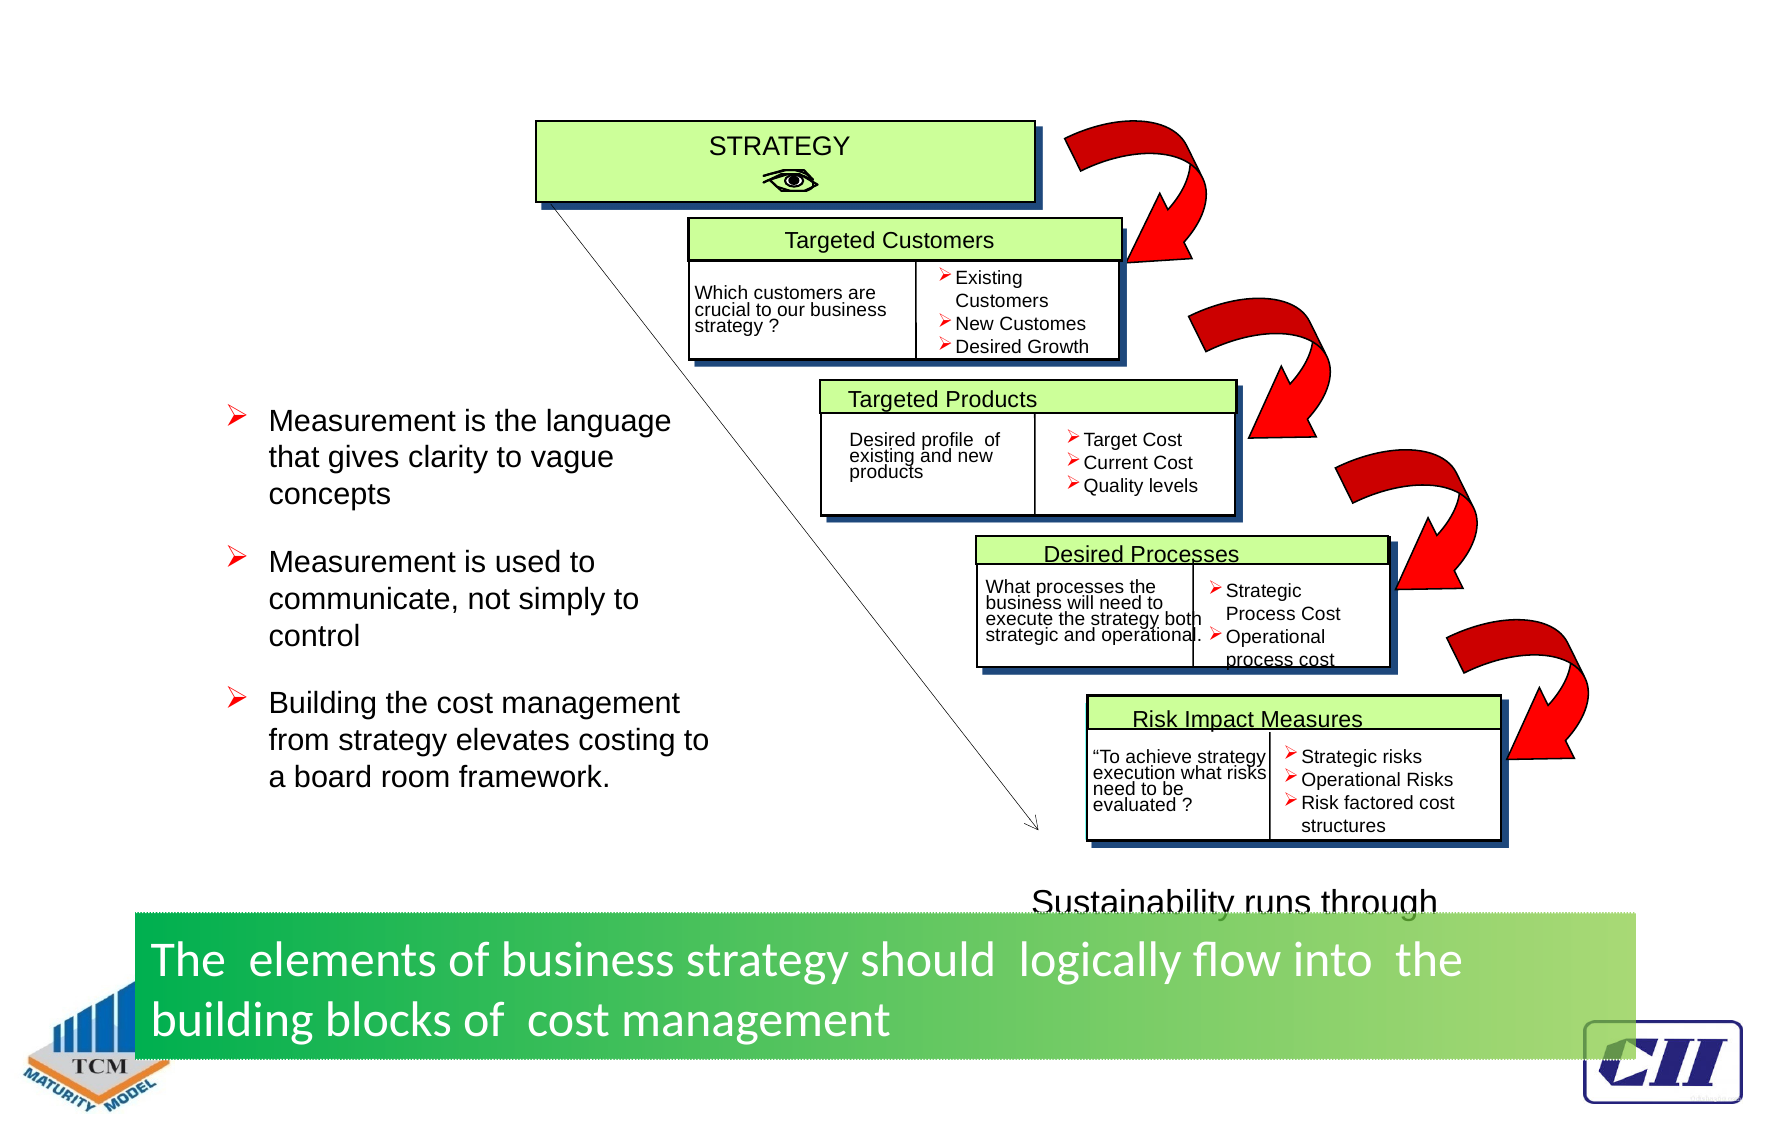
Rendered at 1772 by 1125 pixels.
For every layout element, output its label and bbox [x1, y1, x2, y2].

text_box [210, 105, 1587, 910]
text_box [135, 912, 1636, 1060]
picture [10, 974, 175, 1114]
picture [1583, 1020, 1743, 1104]
